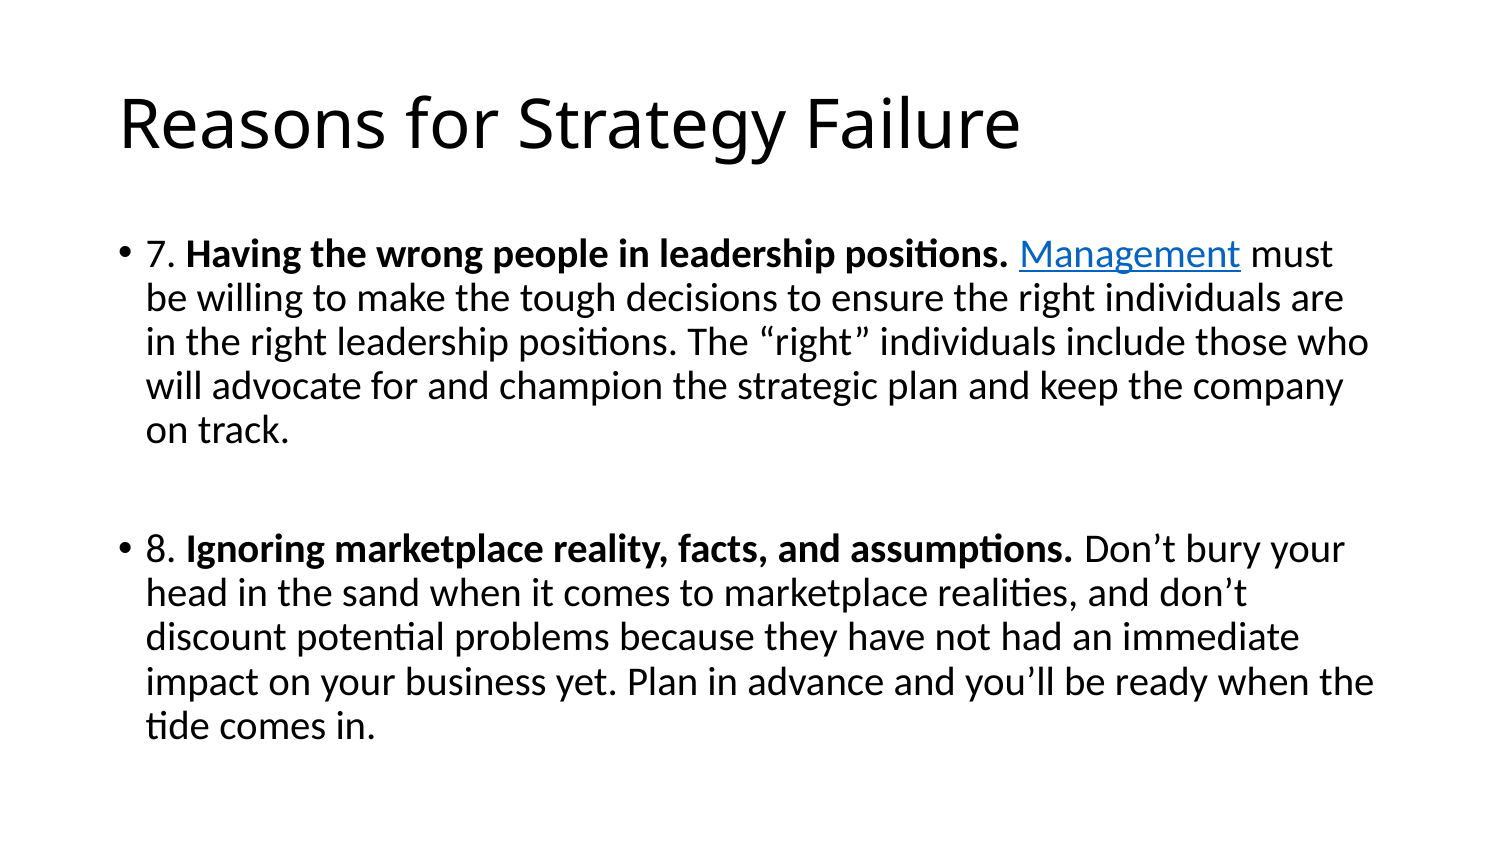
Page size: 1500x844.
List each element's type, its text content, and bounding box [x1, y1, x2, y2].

list 7. Having the wrong people in leadership positions. Management must be willing to make the tough decisions to ensure the right individuals are in the right leadership positions. The “right” individuals include those who will advocate for and champion the strategic plan and keep the company on track. 8. Ignoring marketplace reality, facts, and assumptions. Don’t bury your head in the sand when it comes to marketplace realities, and don’t discount potential problems because they have not had an immediate impact on your business yet. Plan in advance and you’ll be ready when the tide comes in. [103, 224, 1397, 760]
title Reasons for Strategy Failure [103, 44, 1397, 208]
